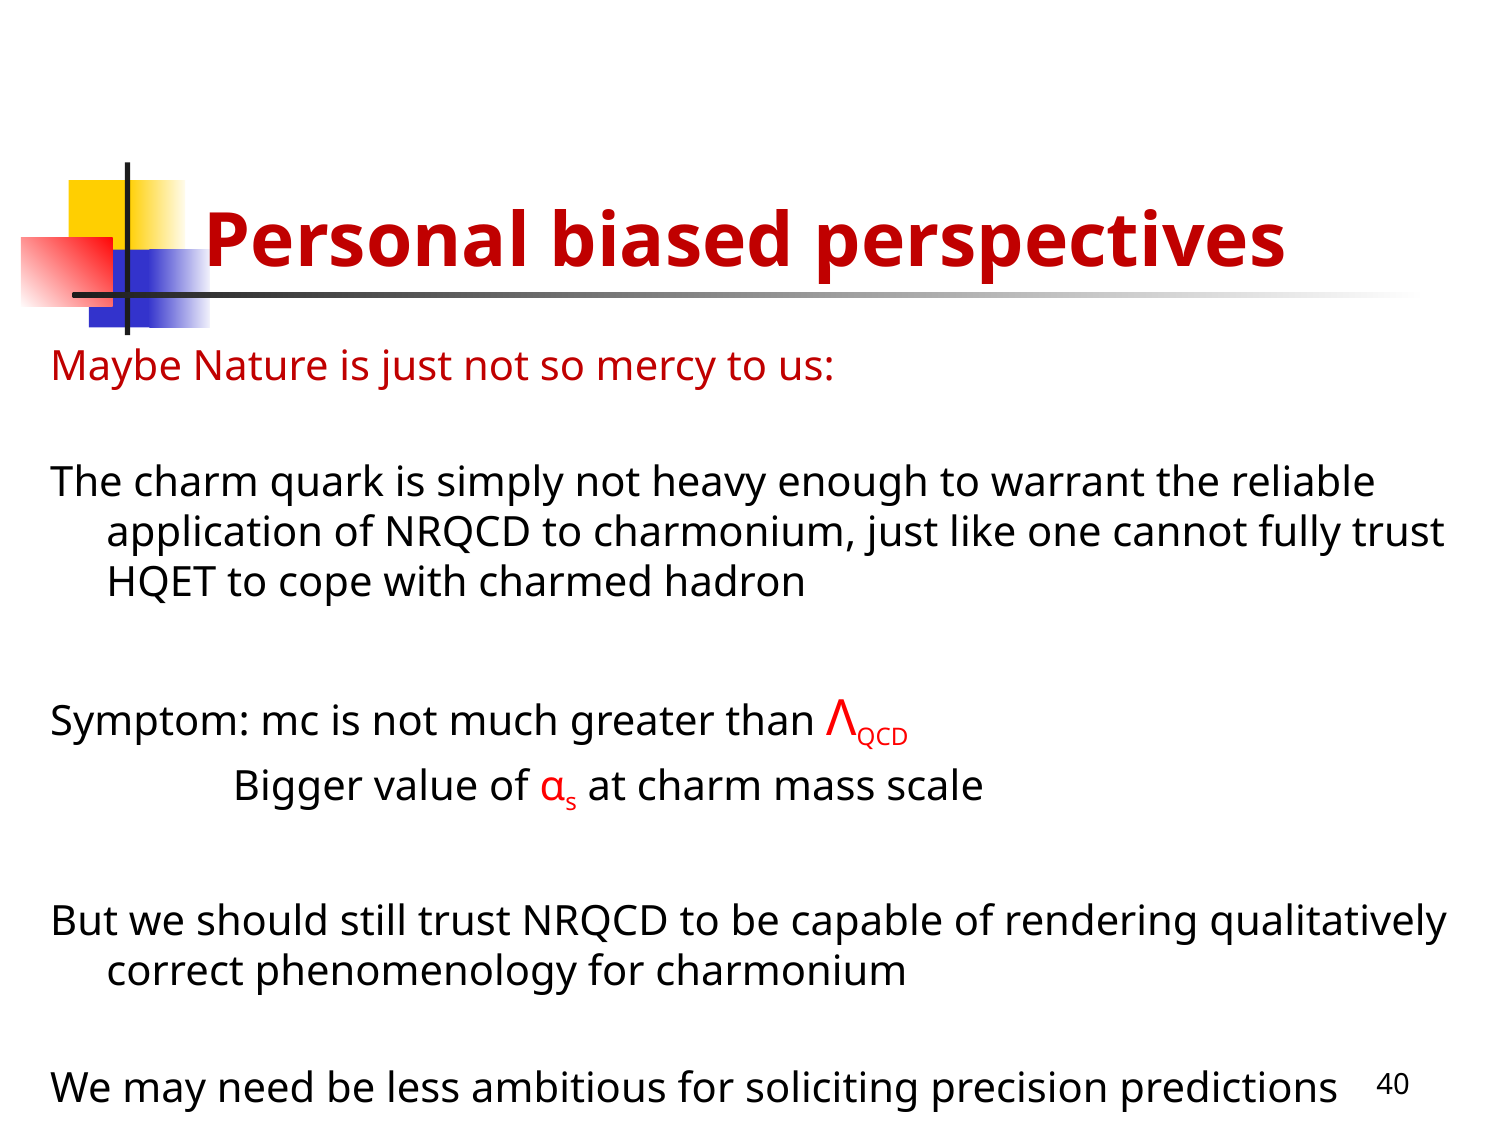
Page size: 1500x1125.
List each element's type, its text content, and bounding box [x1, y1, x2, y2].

list Maybe Nature is just not so mercy to us: The charm quark is simply not heavy enough to warrant the reliable application of NRQCD to charmonium, just like one cannot fully trust HQET to cope with charmed hadron Symptom: mc is not much greater than ΛQCD Bigger value of αs at charm mass scale But we should still trust NRQCD to be capable of rendering qualitatively correct phenomenology for charmonium We may need be less ambitious for soliciting precision predictions [34, 330, 1470, 1079]
slide_number 40 [1112, 1037, 1426, 1113]
title Personal biased perspectives [188, 101, 1468, 289]
